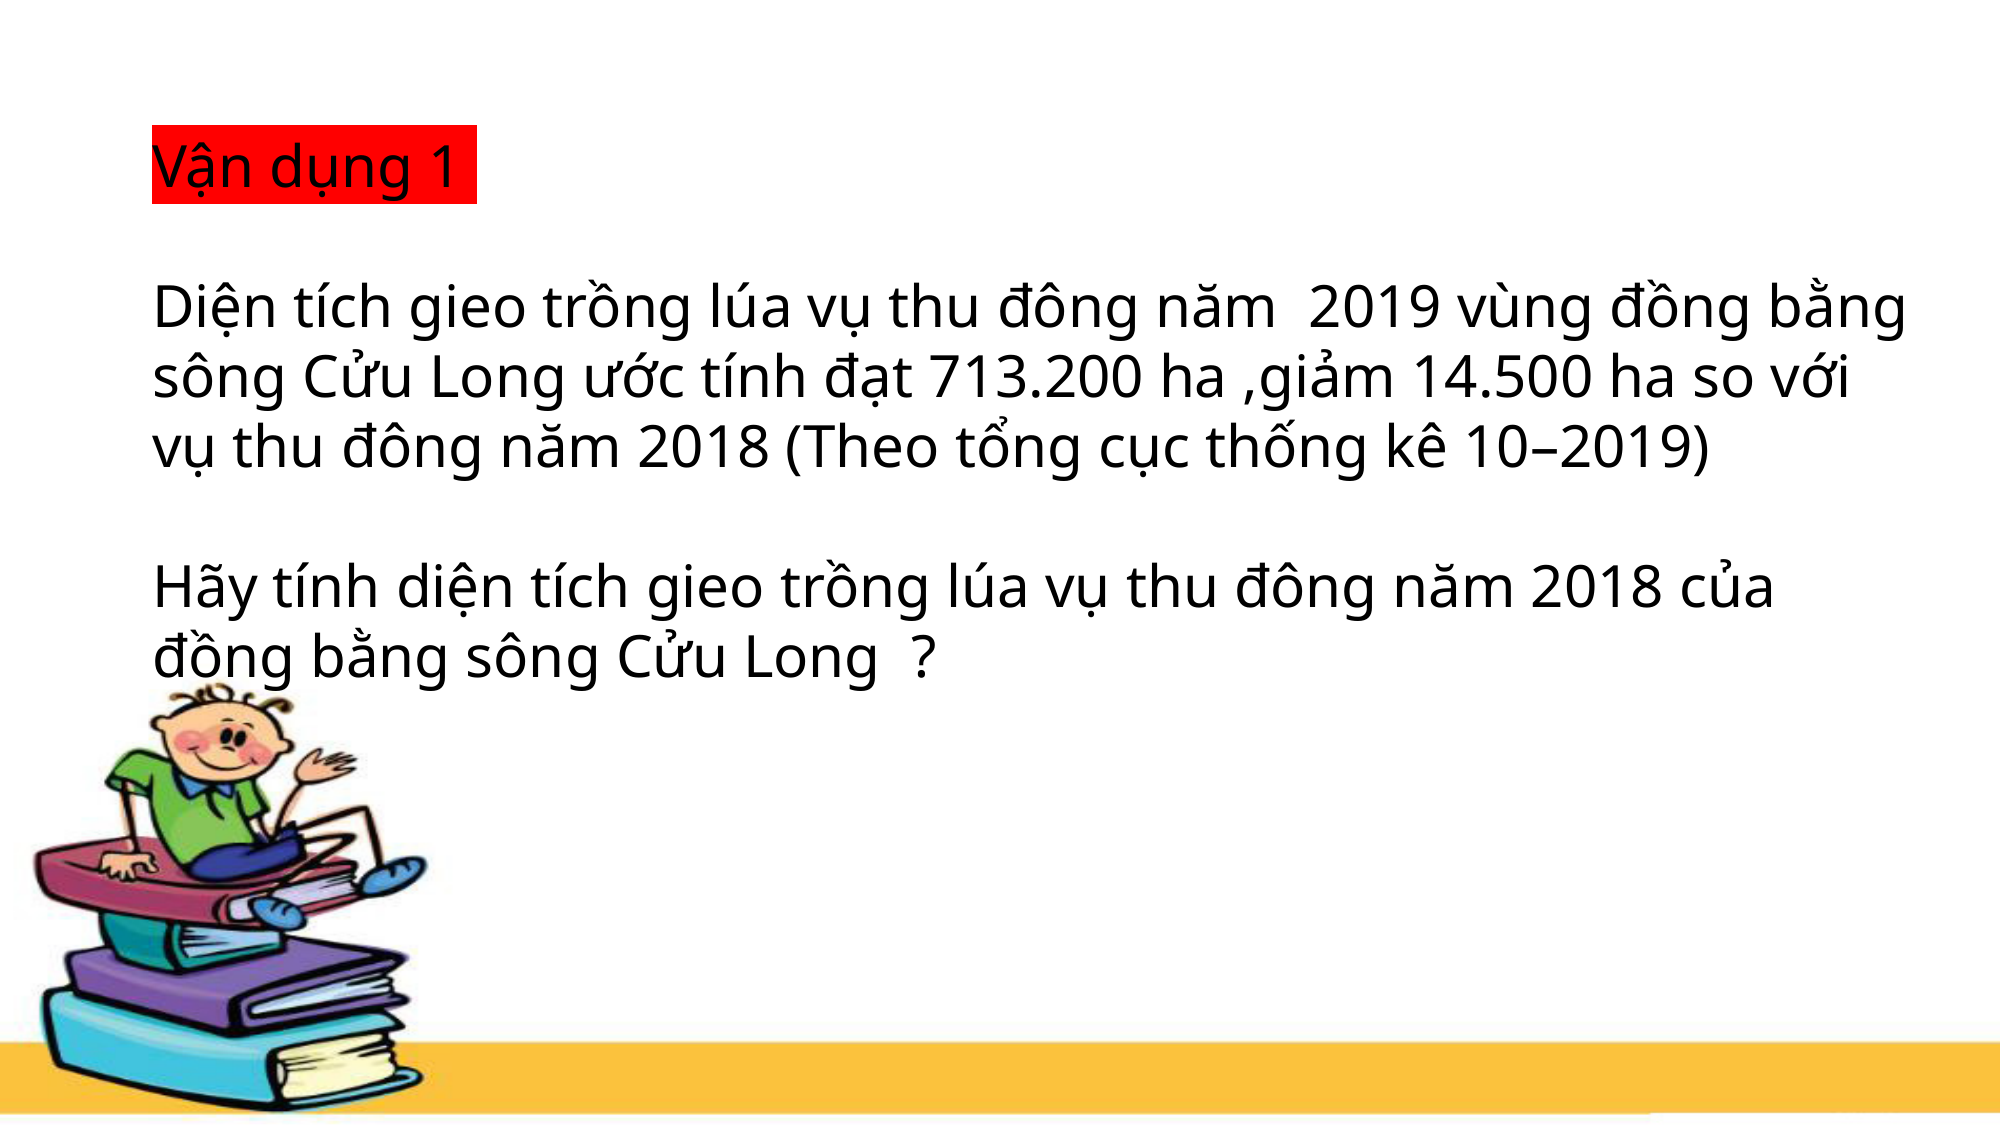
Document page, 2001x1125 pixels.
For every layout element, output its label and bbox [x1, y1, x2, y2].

list [0, 0, 2000, 1125]
